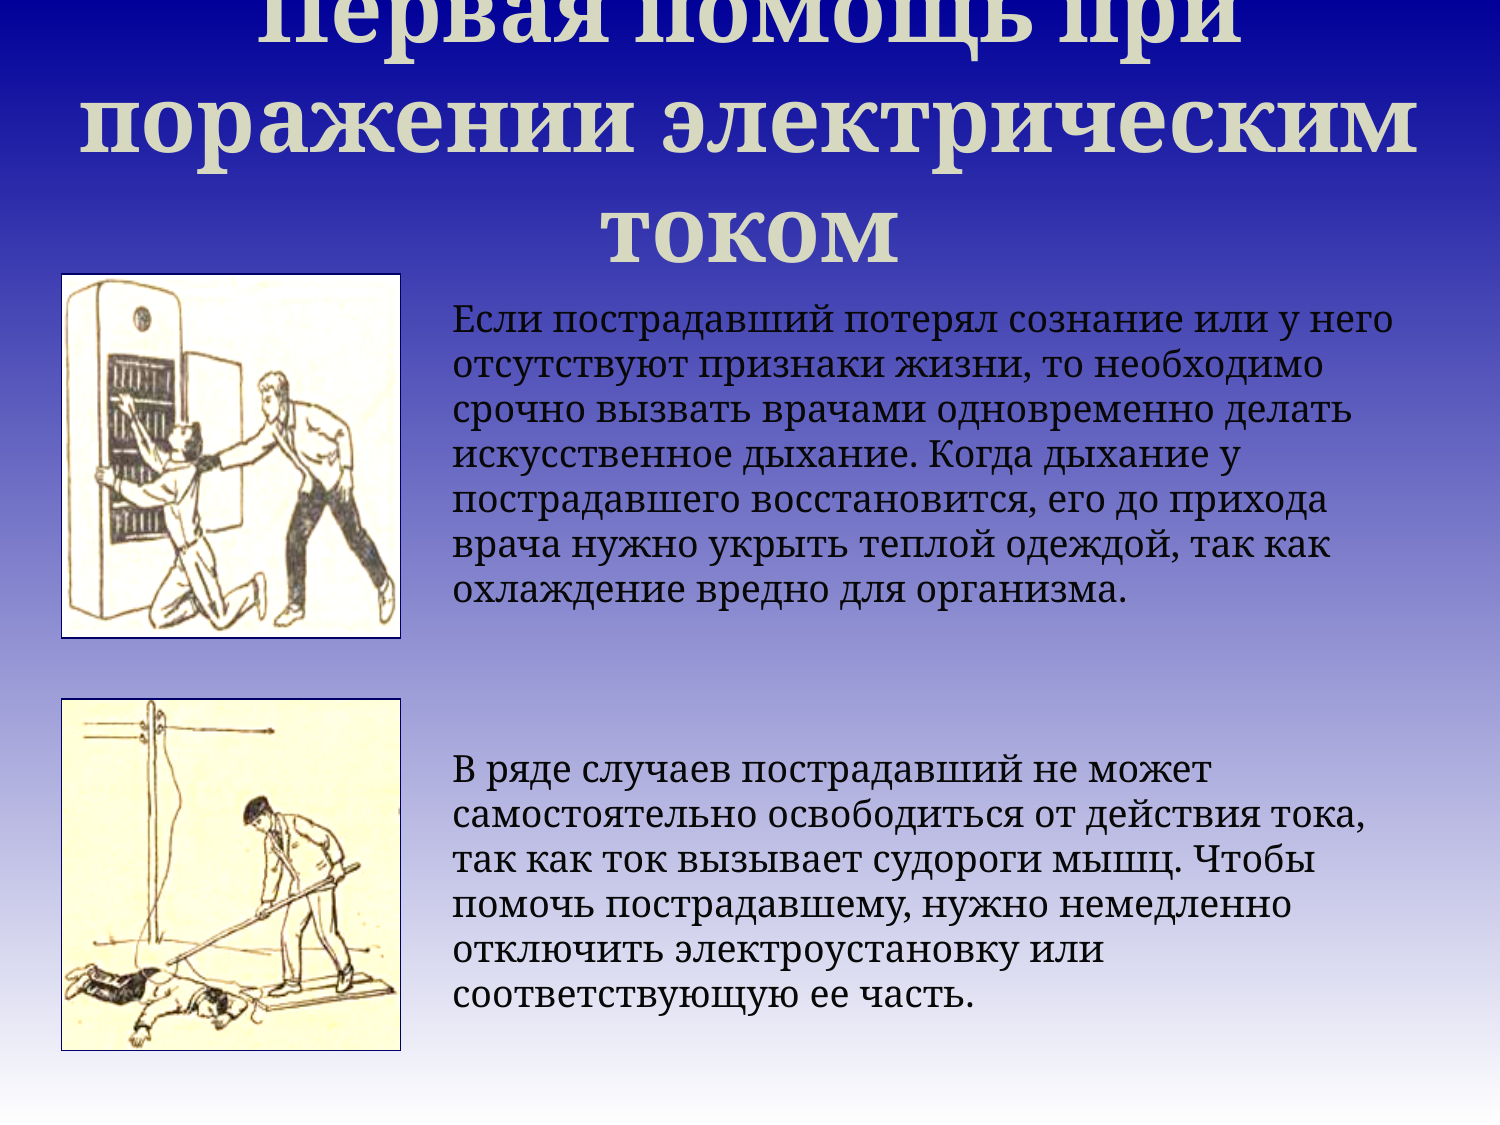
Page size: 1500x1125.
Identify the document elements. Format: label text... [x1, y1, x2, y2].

text_box Если пострадавший потерял сознание или у него отсутствуют признаки жизни, то необходимо срочно вызвать врачами одновременно делать искусственное дыхание. Когда дыхание у пострадавшего восстановится, его до прихода врача нужно укрыть теплой одеждой, так как охлаждение вредно для организма. В ряде случаев пострадавший не может самостоятельно освободиться от действия тока, так как ток вызывает судороги мышц. Чтобы помочь пострадавшему, нужно немедленно отключить электроустановку или соответствующую ее часть. [437, 287, 1413, 1023]
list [62, 274, 401, 638]
picture [62, 699, 401, 1051]
title Первая помощь при поражении электрическим током [0, 0, 1500, 233]
